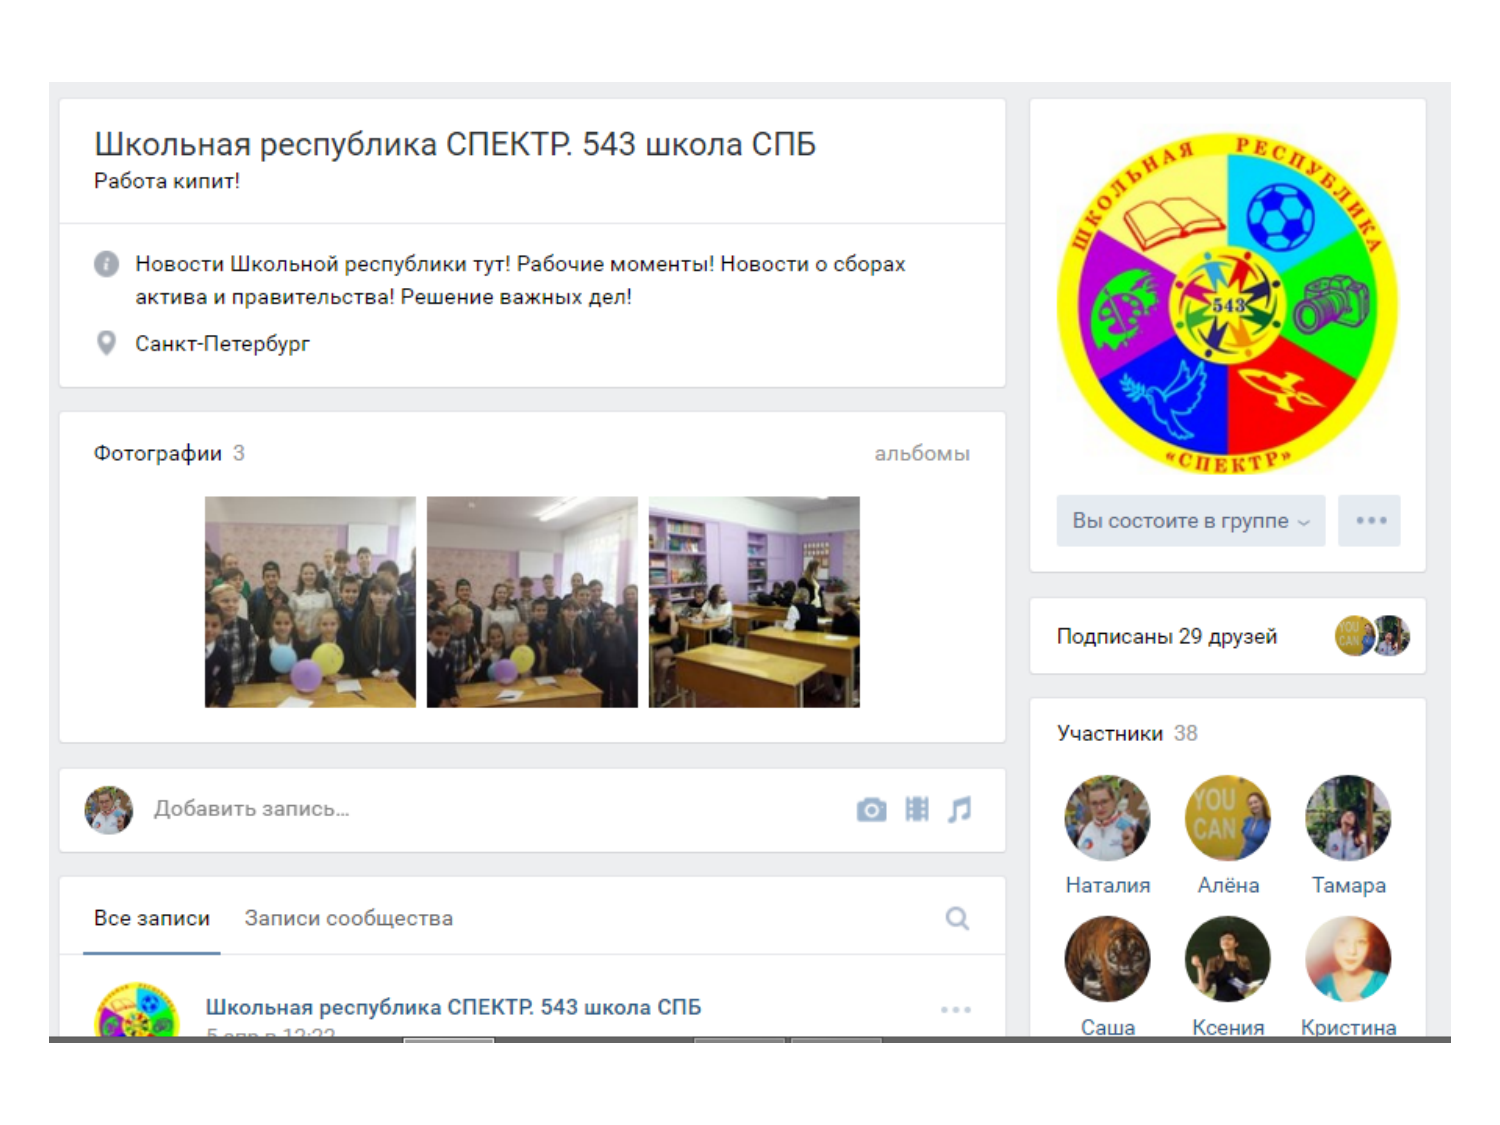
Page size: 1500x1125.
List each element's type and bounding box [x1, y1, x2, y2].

picture [48, 82, 1451, 1043]
